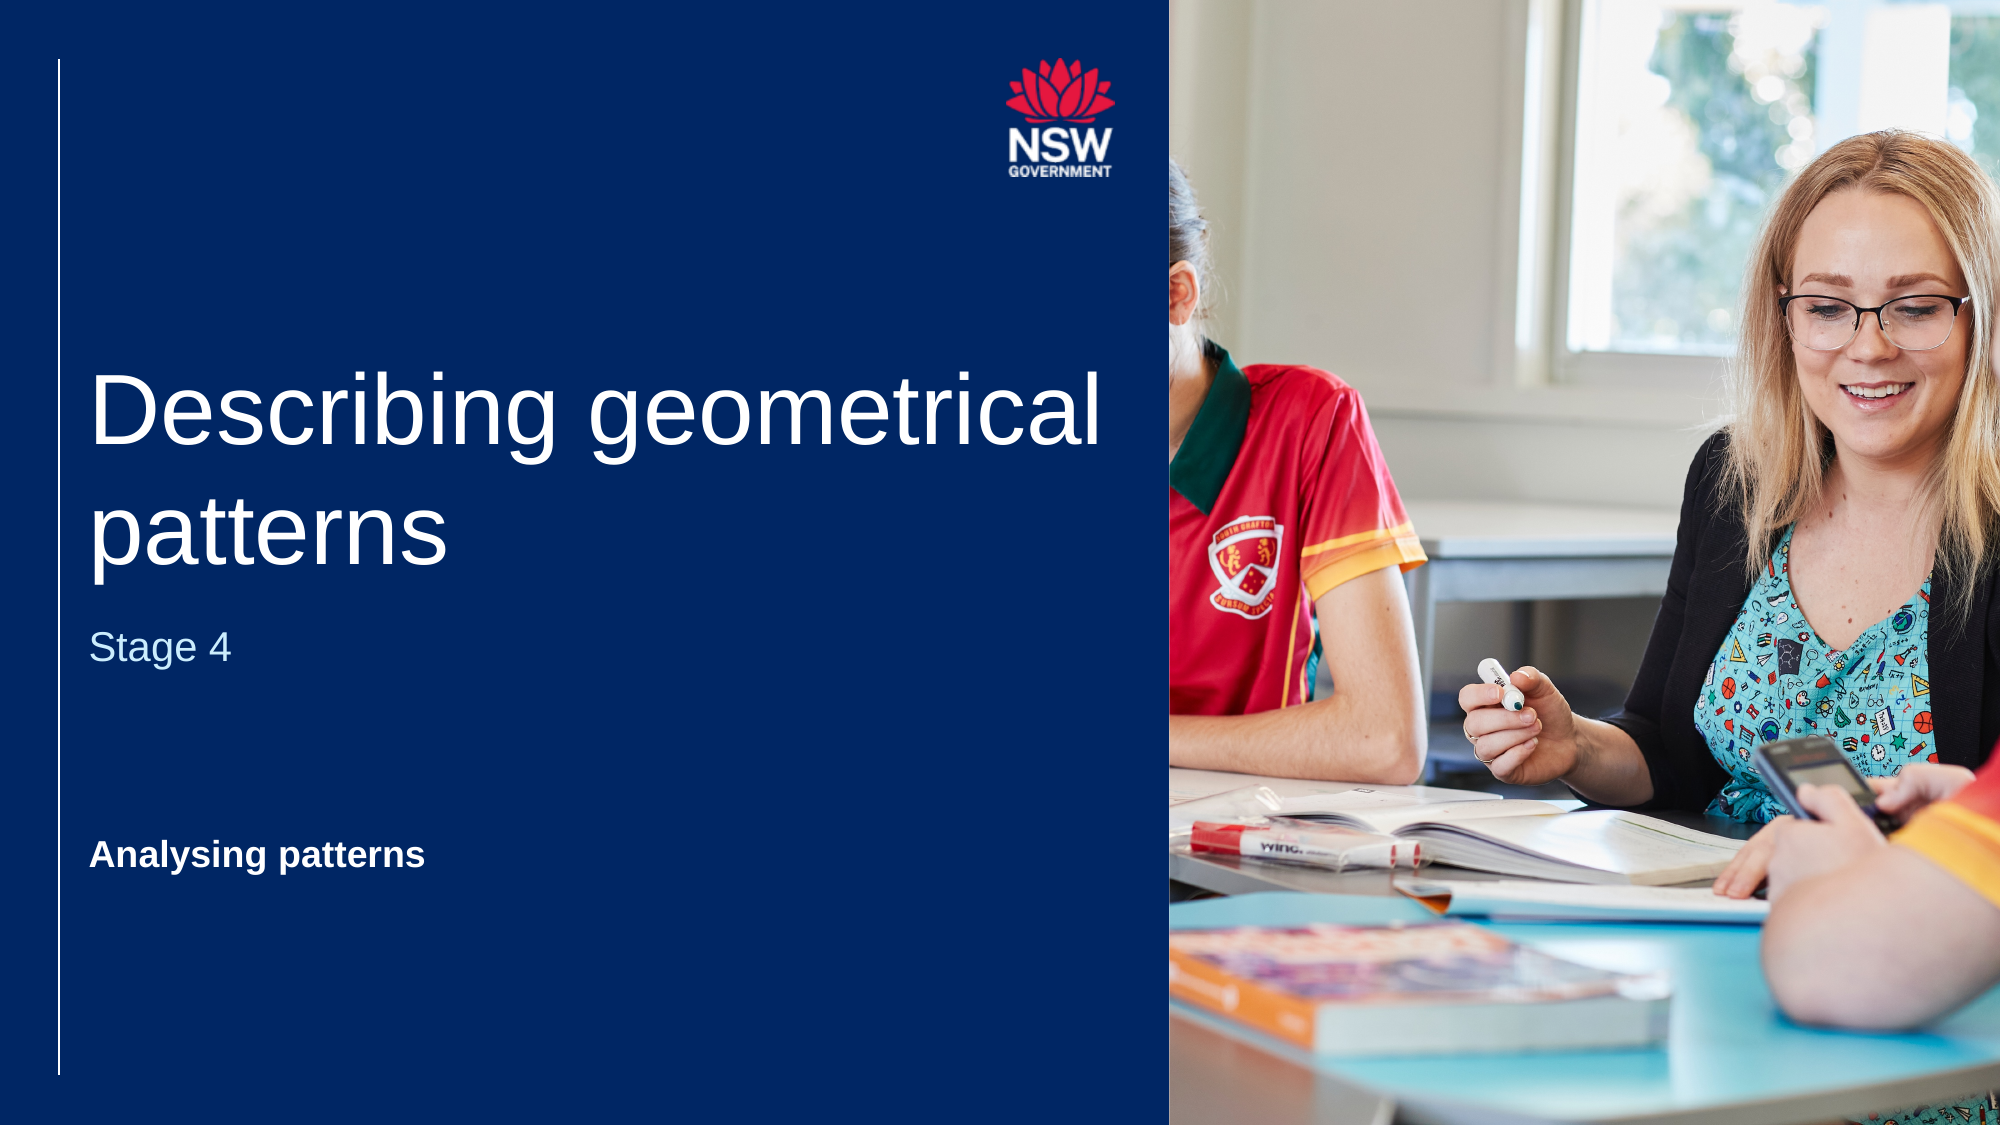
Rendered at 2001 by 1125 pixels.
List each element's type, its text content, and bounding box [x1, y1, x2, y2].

list Analysing patterns [88, 807, 1115, 867]
picture [1006, 58, 1115, 177]
picture [1169, 0, 2000, 1125]
title Describing geometrical patterns [88, 250, 1115, 585]
list Stage 4 [88, 594, 1115, 790]
